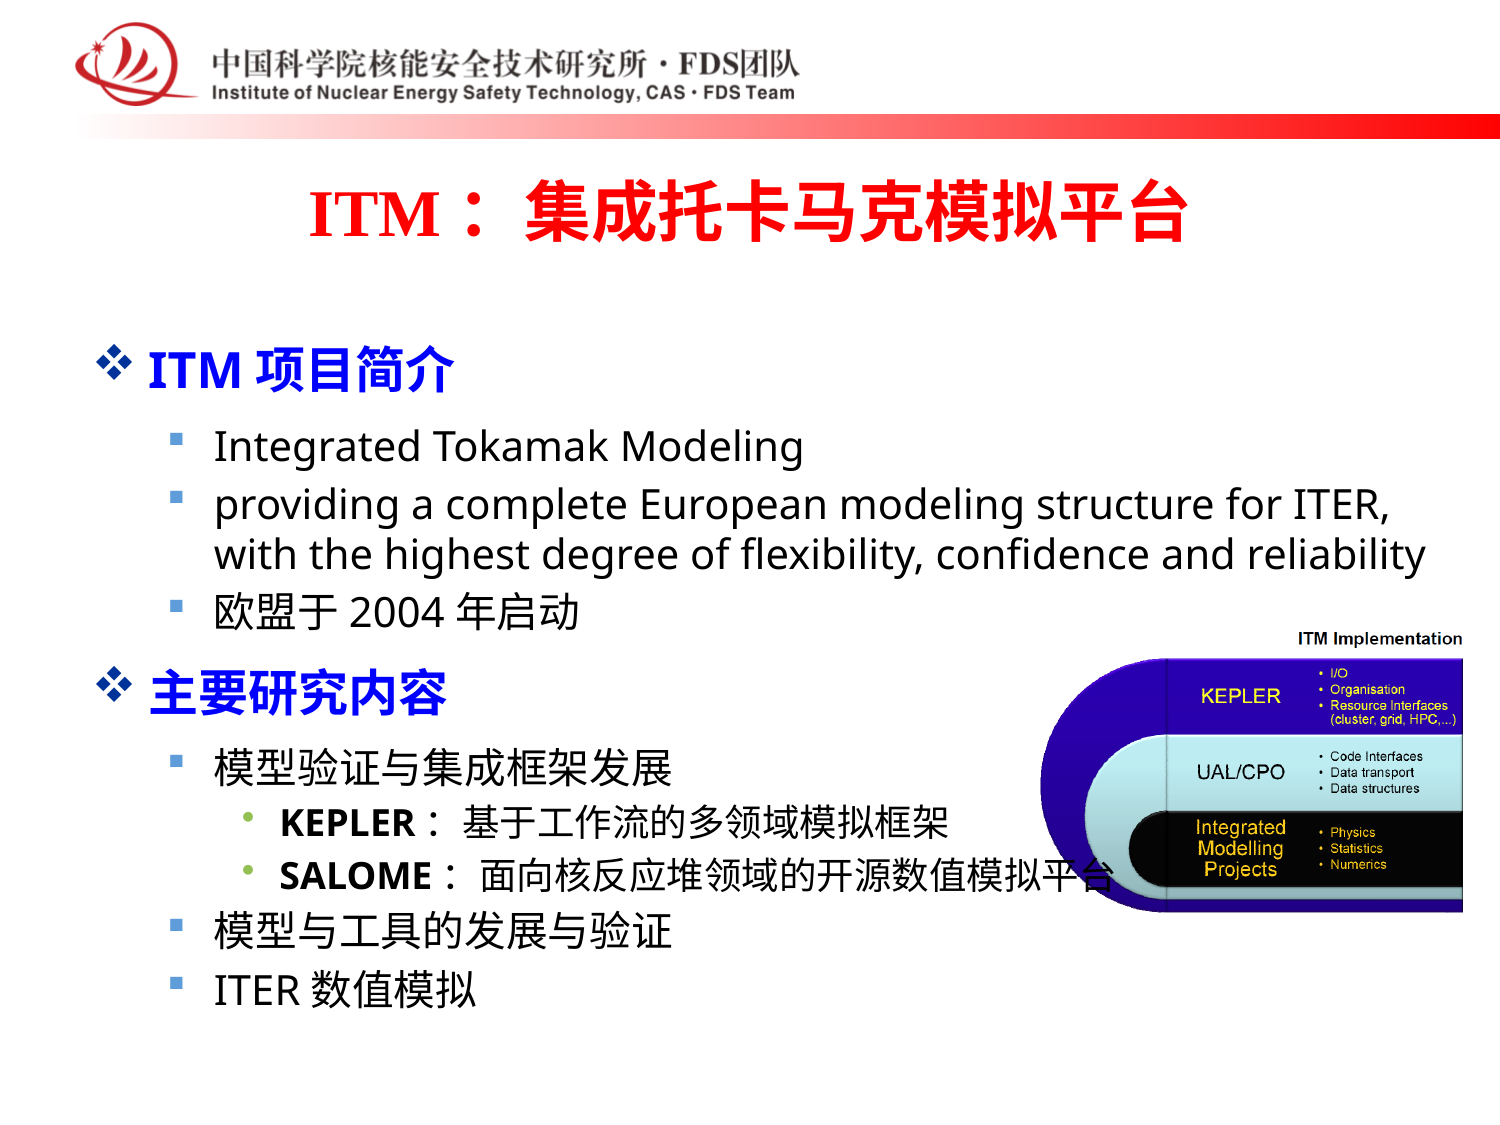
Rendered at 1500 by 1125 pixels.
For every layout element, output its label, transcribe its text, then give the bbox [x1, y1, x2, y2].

title ITM：集成托卡马克模拟平台 [75, 162, 1425, 275]
picture [75, 22, 800, 106]
list ITM项目简介 Integrated Tokamak Modeling providing a complete European modeling structure for ITER, with the highest degree of flexibility, confidence and reliability 欧盟于2004年启动 主要研究内容 模型验证与集成框架发展 KEPLER：基于工作流的多领域模拟框架 SALOME：面向核反应堆领域的开源数值模拟平台 模型与工具的发展与验证 ITER数值模拟 [77, 331, 1463, 1124]
picture [1039, 629, 1463, 913]
